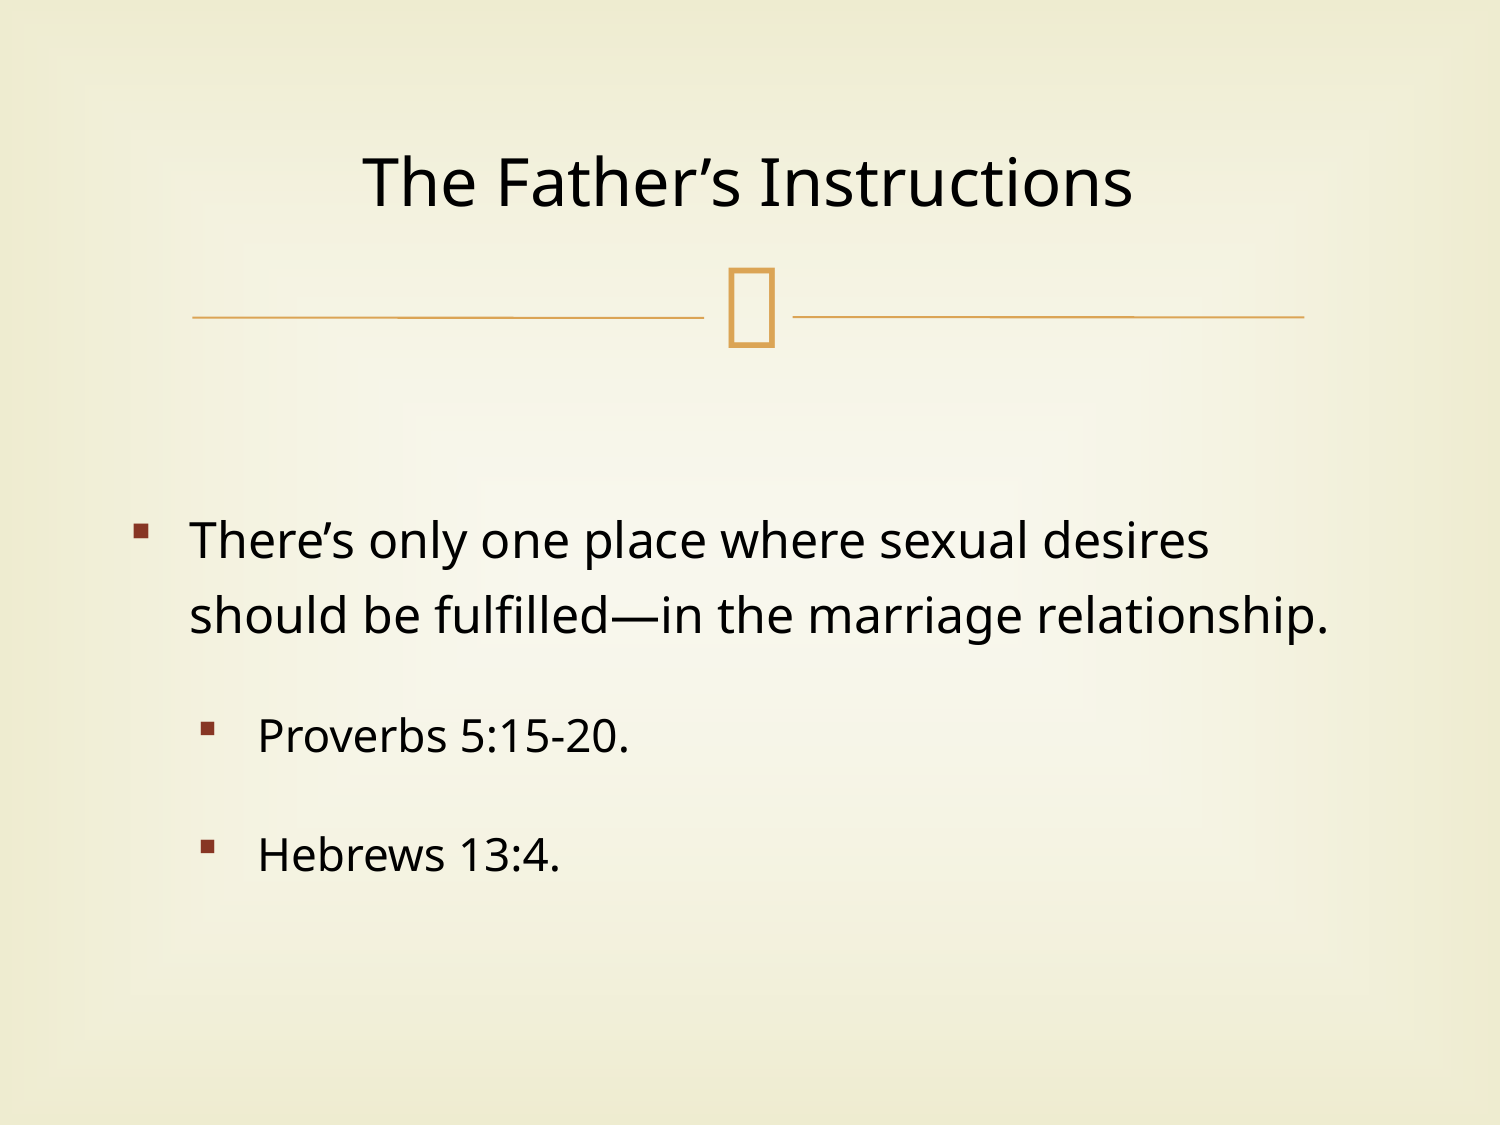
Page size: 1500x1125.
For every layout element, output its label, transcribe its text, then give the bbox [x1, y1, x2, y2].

title The Father’s Instructions [112, 93, 1386, 267]
list There’s only one place where sexual desires should be fulfilled—in the marriage relationship. Proverbs 5:15-20. Hebrews 13:4. [114, 368, 1386, 1005]
